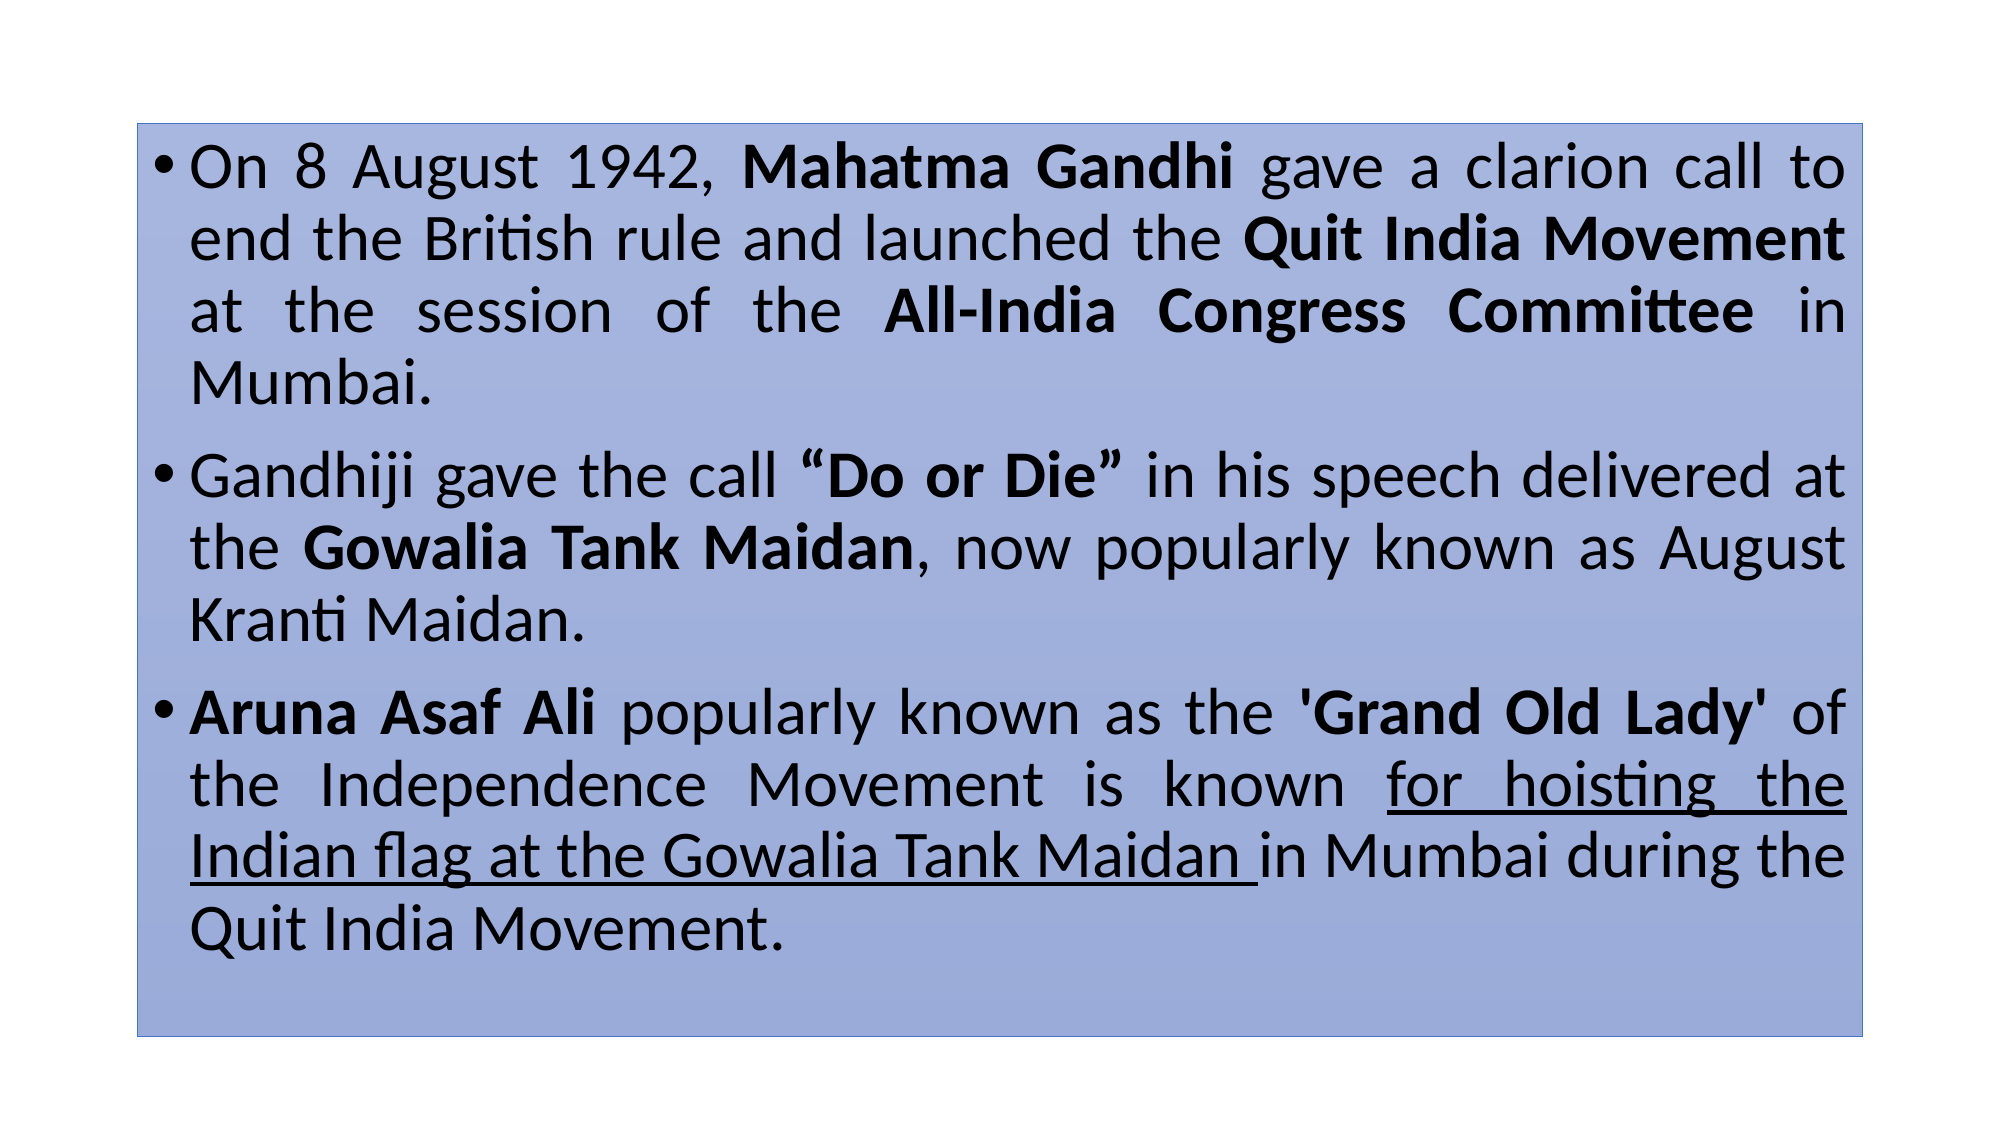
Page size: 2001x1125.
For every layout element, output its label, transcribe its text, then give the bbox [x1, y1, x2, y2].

list On 8 August 1942, Mahatma Gandhi gave a clarion call to end the British rule and launched the Quit India Movement at the session of the All-India Congress Committee in Mumbai. Gandhiji gave the call “Do or Die” in his speech delivered at the Gowalia Tank Maidan, now popularly known as August Kranti Maidan. Aruna Asaf Ali popularly known as the 'Grand Old Lady' of the Independence Movement is known for hoisting the Indian flag at the Gowalia Tank Maidan in Mumbai during the Quit India Movement. [137, 123, 1863, 1037]
